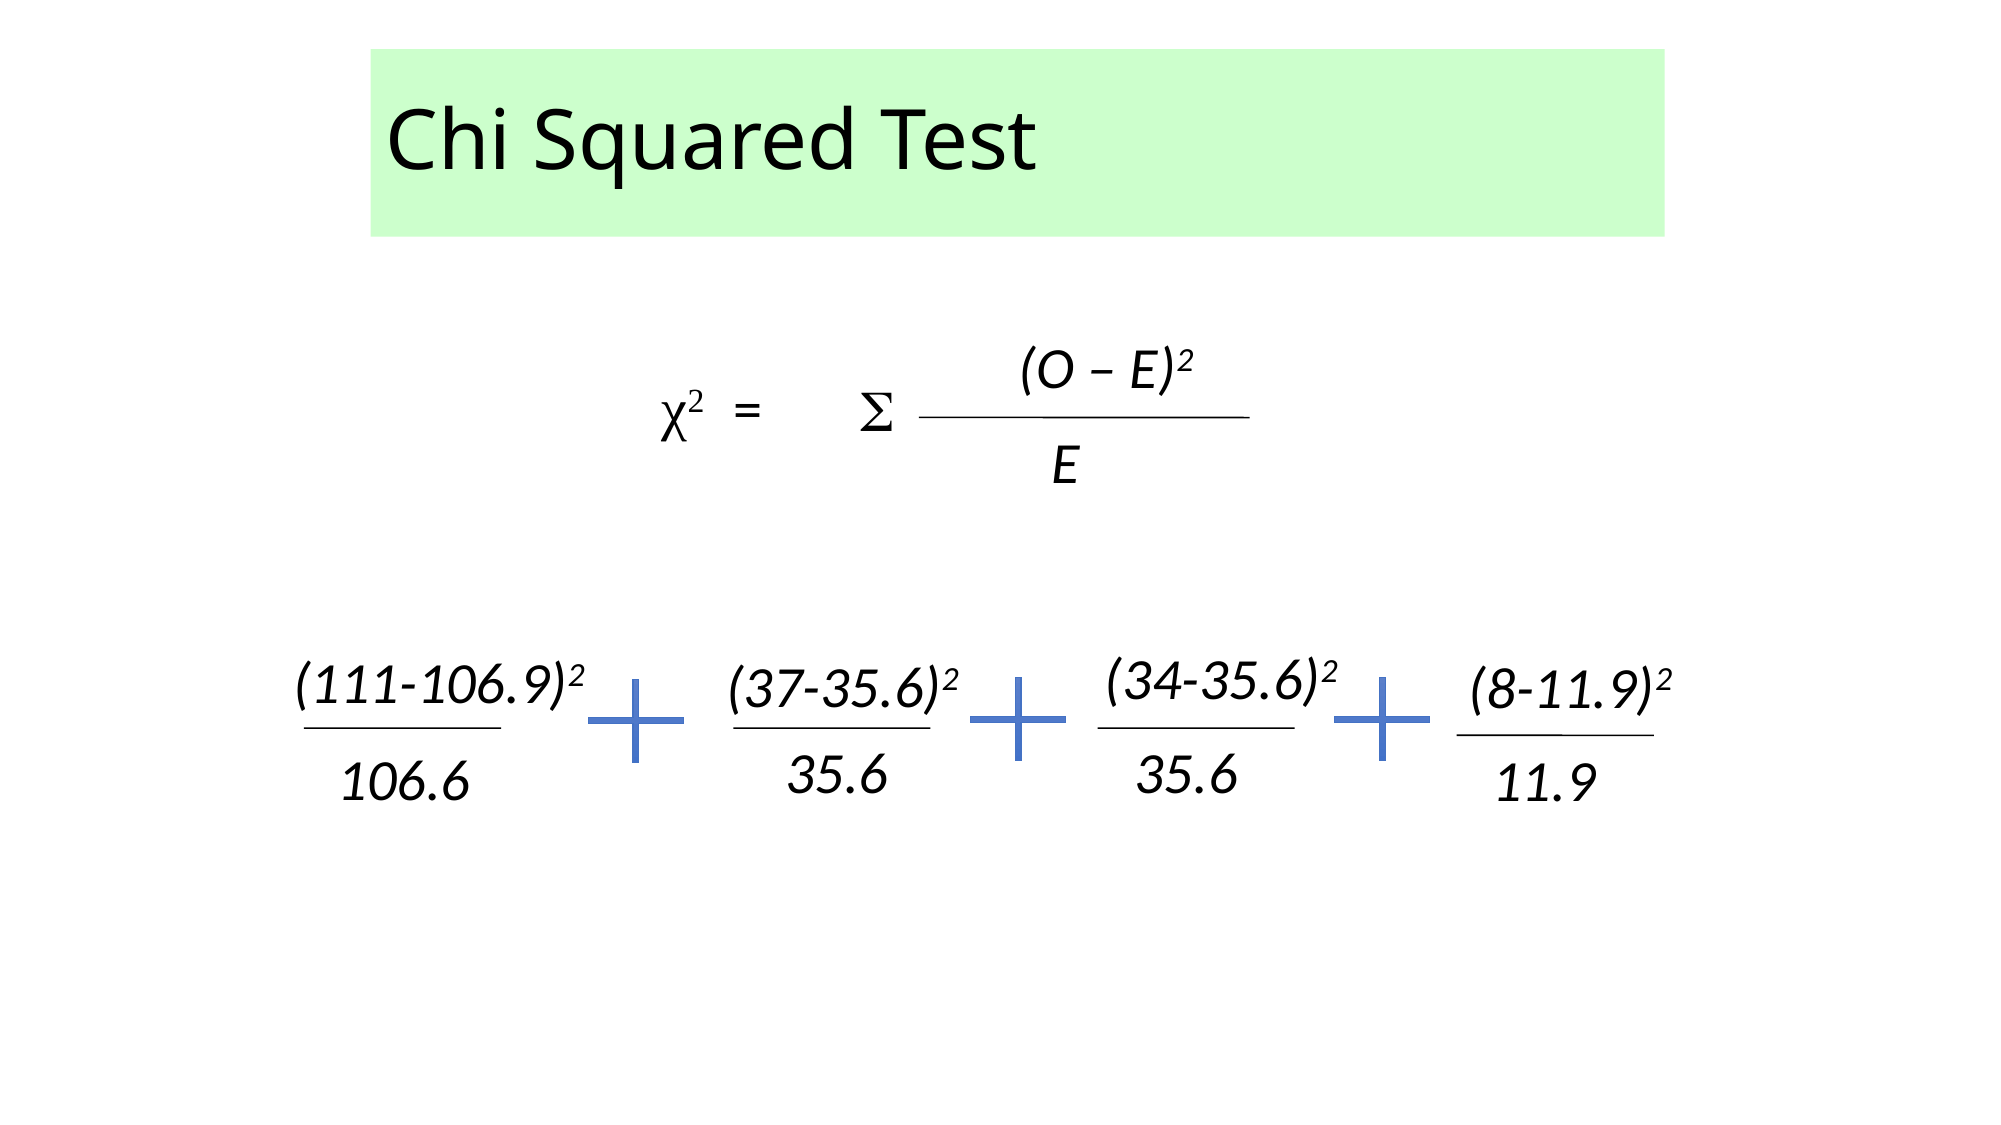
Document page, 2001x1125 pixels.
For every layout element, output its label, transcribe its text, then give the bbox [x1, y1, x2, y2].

title Chi Squared Test [370, 49, 1665, 237]
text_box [935, 633, 1360, 814]
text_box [646, 322, 1250, 504]
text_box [141, 633, 608, 822]
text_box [571, 633, 935, 814]
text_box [1294, 640, 1695, 822]
